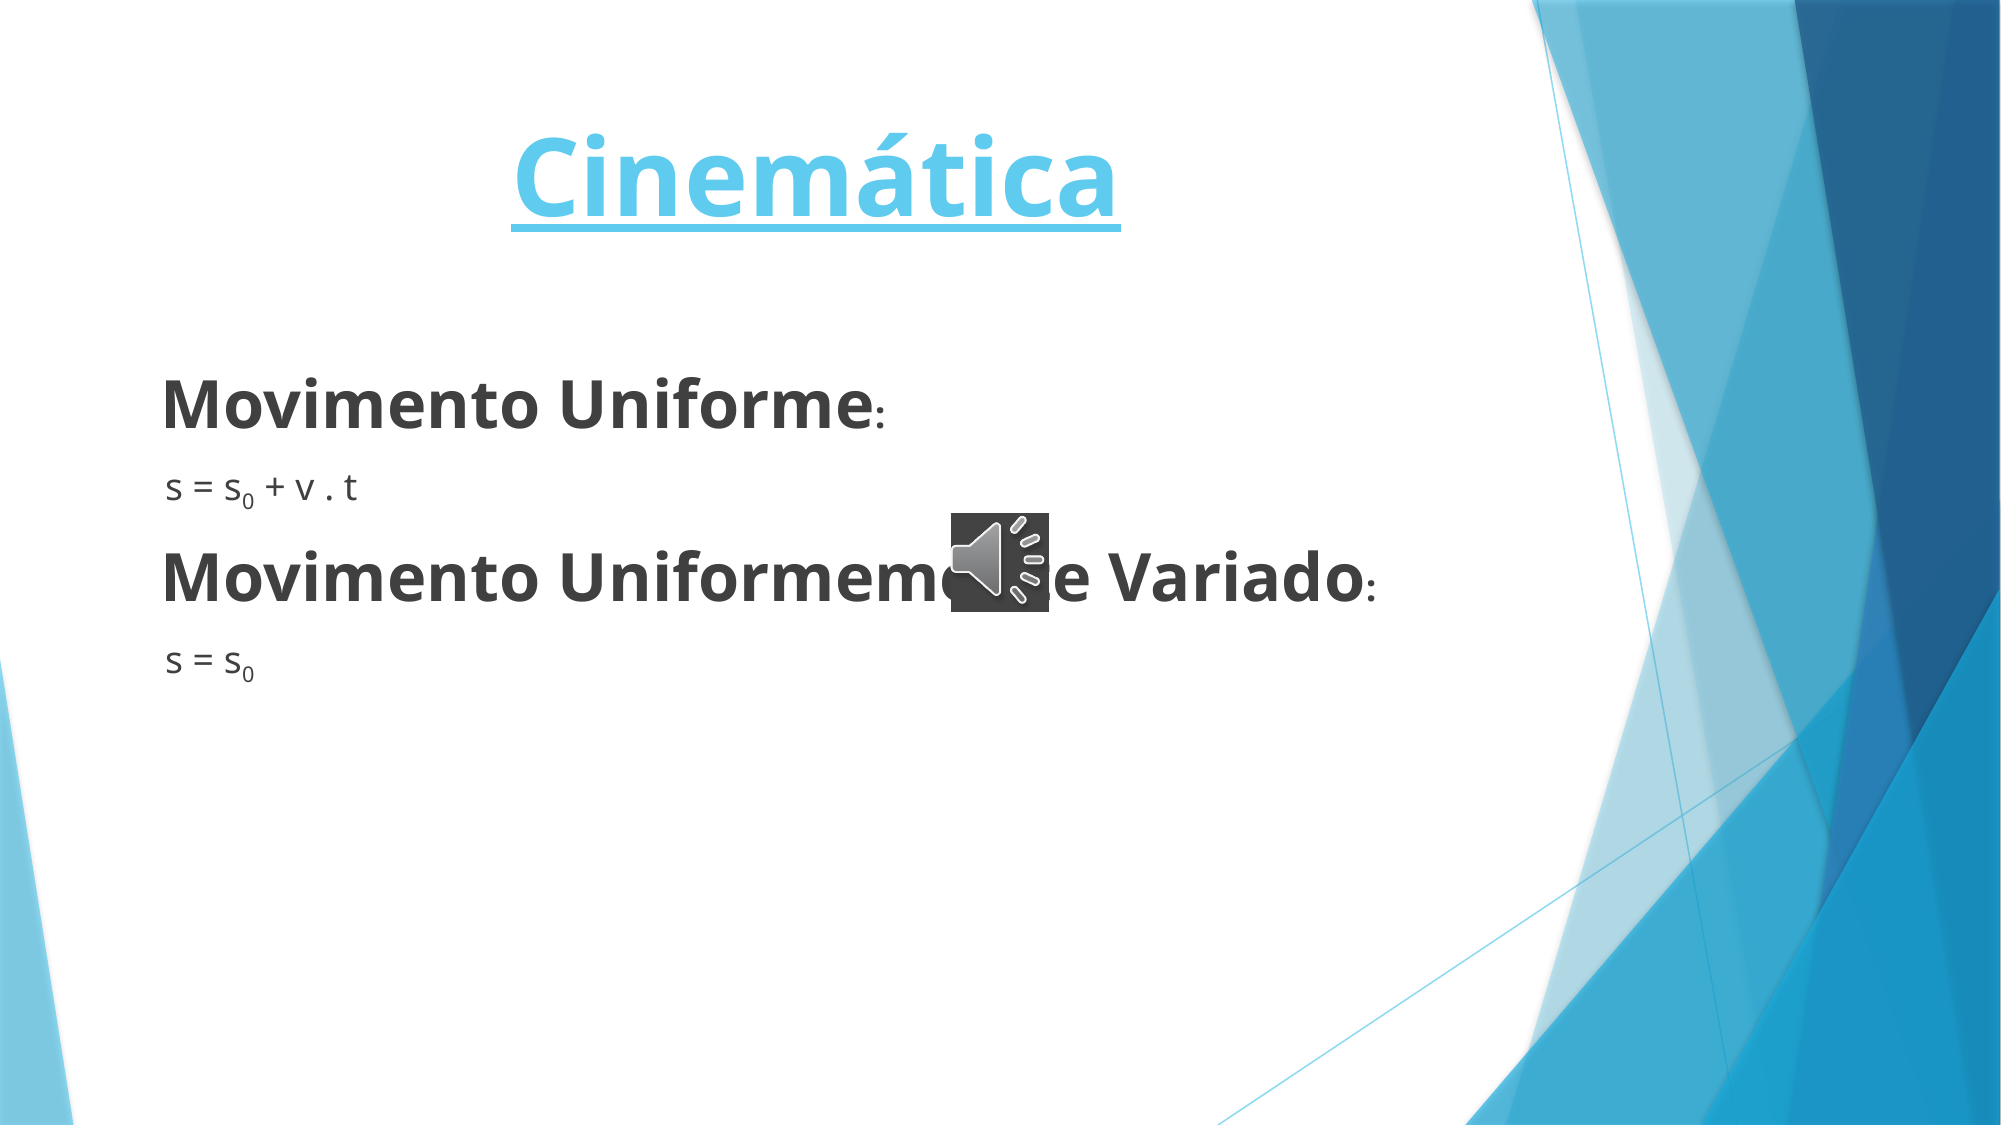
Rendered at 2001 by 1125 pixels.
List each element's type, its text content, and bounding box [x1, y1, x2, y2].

picture [949, 511, 1051, 613]
title Cinemática [111, 99, 1522, 317]
list Movimento Uniforme: s = s0 + v . t Movimento Uniformemente Variado: s = s0 [111, 354, 1522, 992]
